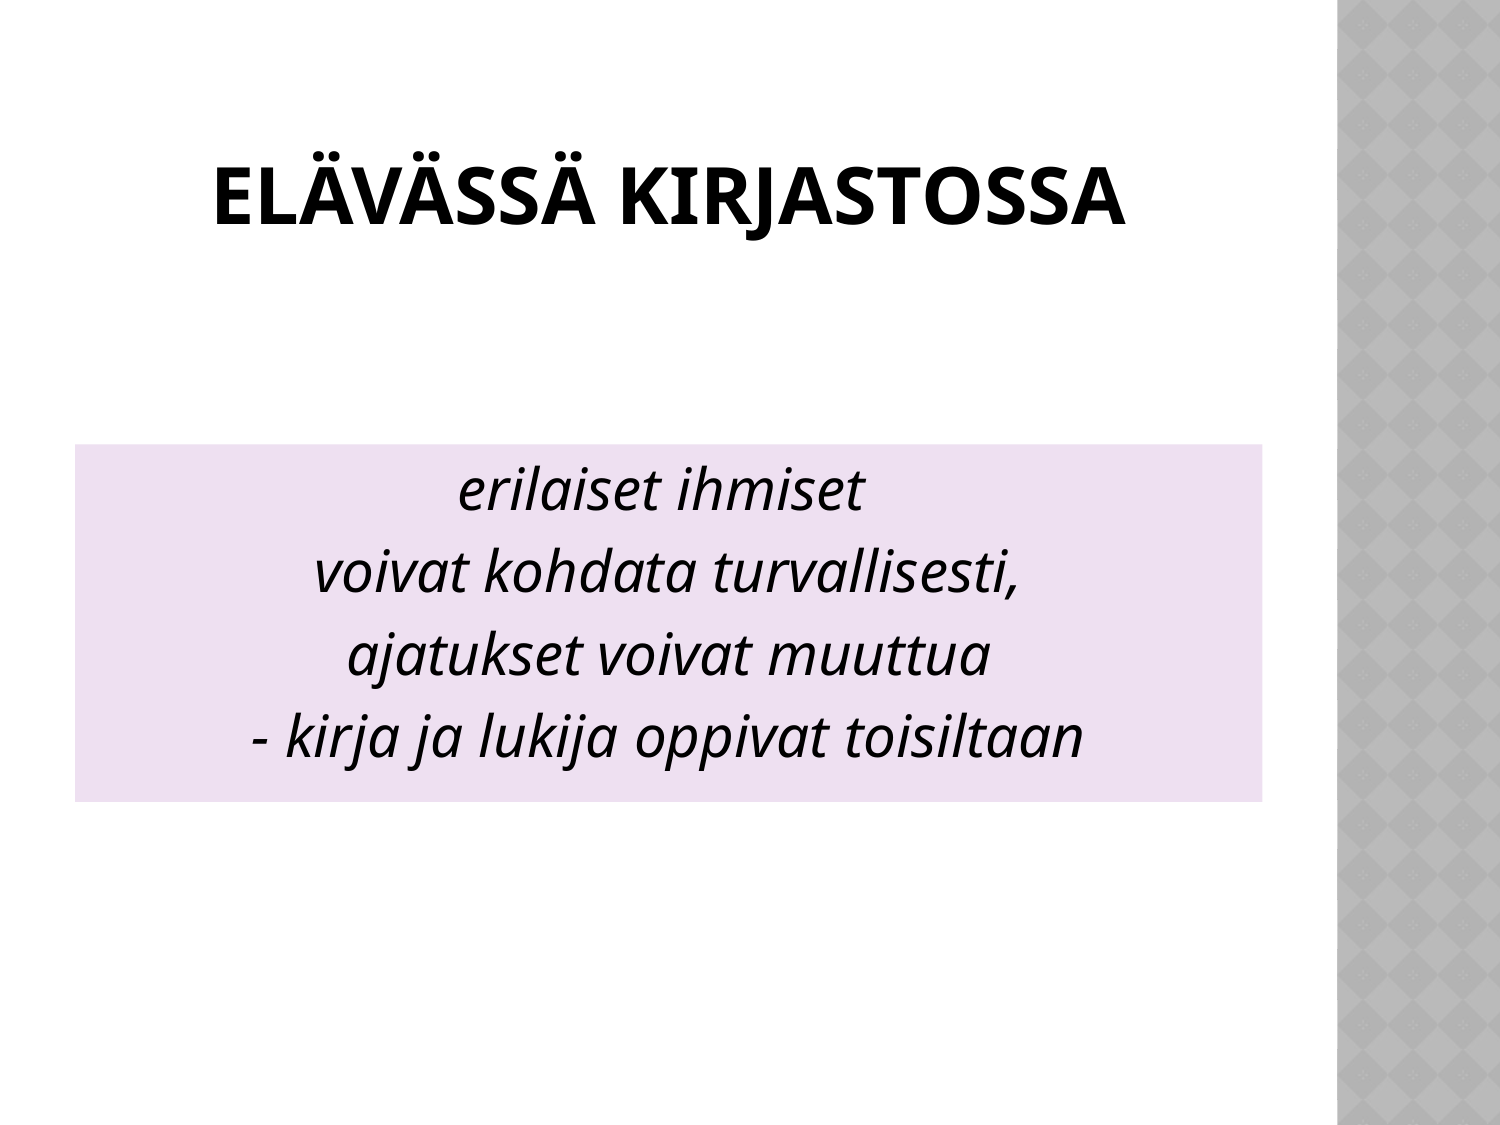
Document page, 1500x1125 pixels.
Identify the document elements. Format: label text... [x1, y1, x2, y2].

list erilaiset ihmiset voivat kohdata turvallisesti, ajatukset voivat muuttua - kirja ja lukija oppivat toisiltaan [75, 444, 1263, 802]
title Elävässä kirjastossa [75, 52, 1263, 241]
